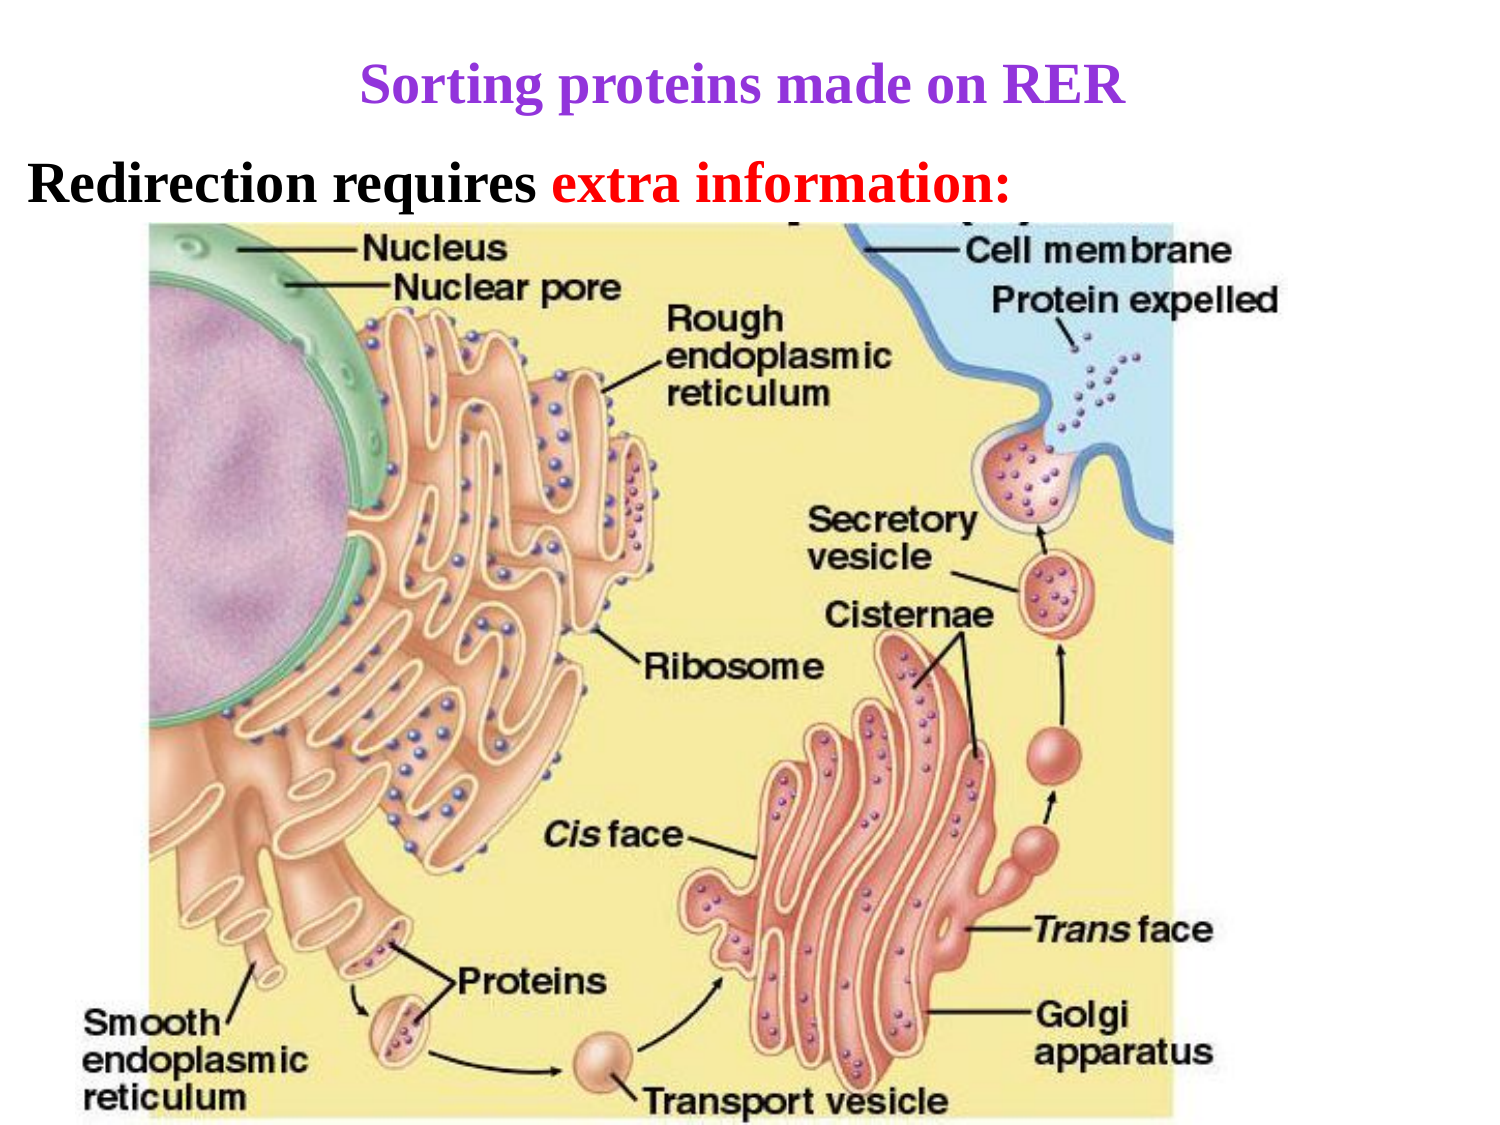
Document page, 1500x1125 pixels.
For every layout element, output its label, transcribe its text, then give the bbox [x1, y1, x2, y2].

text_box Sorting proteins made on RER Redirection requires extra information: [12, 37, 1488, 282]
picture [74, 222, 1288, 1125]
